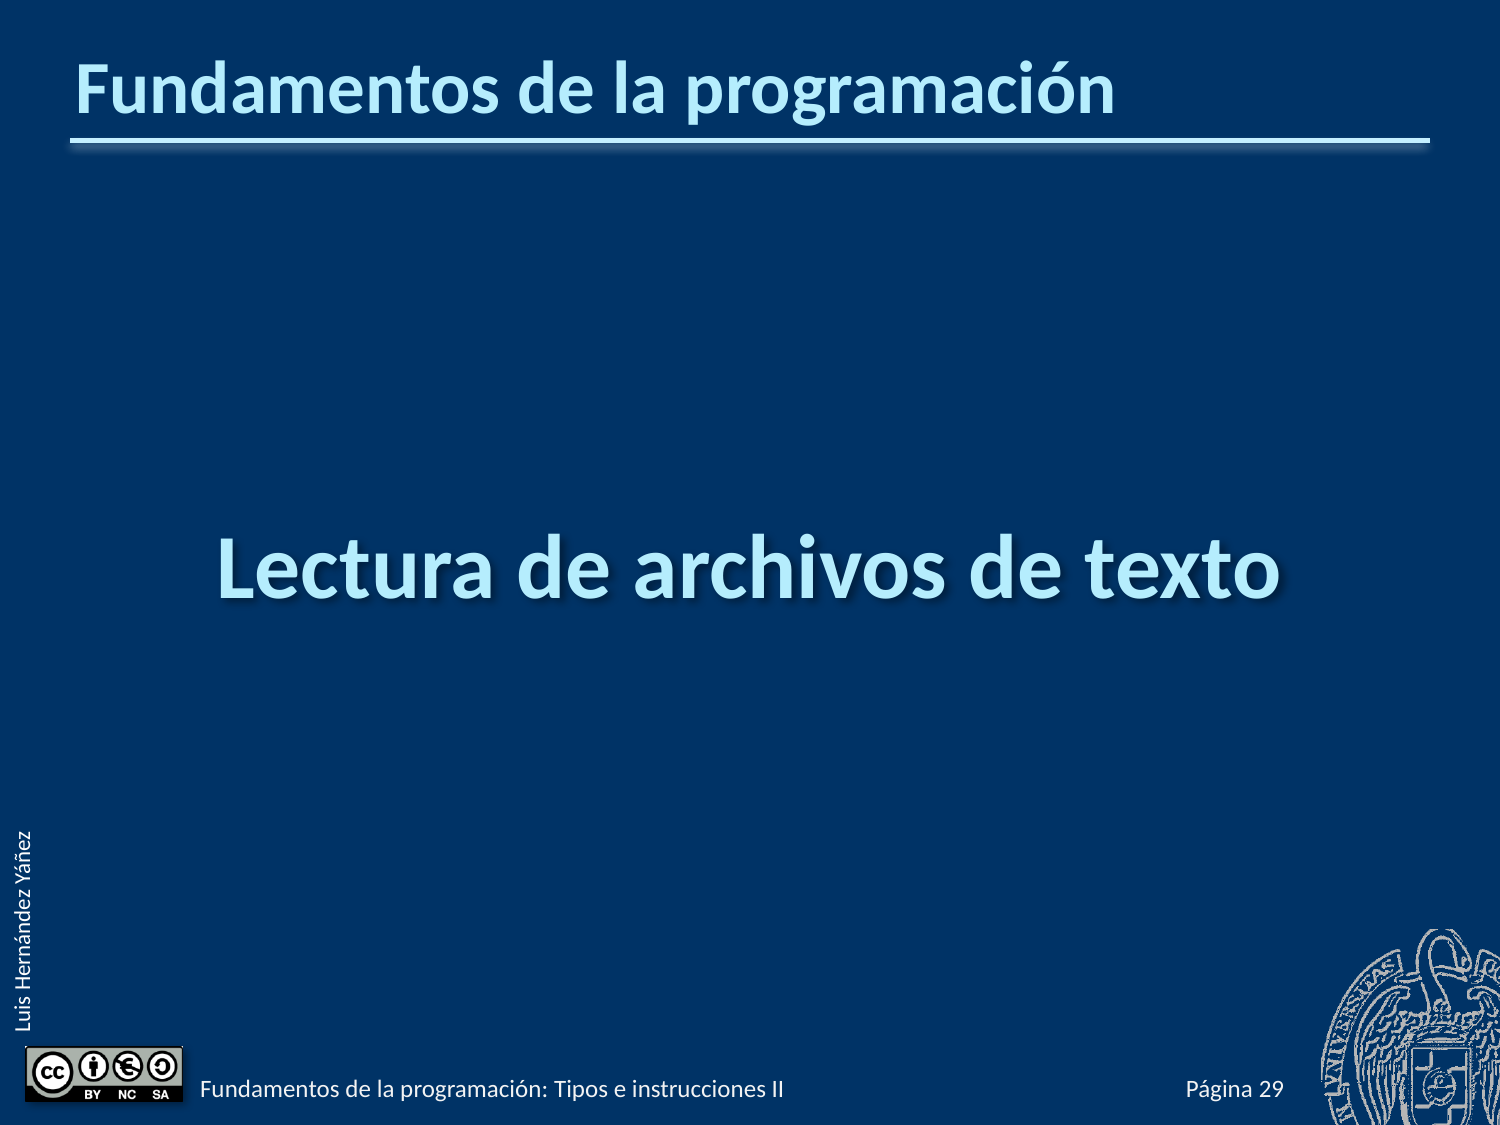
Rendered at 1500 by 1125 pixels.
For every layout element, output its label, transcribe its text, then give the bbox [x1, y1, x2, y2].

text_box Lectura de archivos de texto [201, 499, 1299, 624]
picture [25, 1046, 183, 1102]
title Fundamentos de la programación [75, 46, 1425, 129]
slide_number Página 253 [1136, 1042, 1285, 1103]
footer Fundamentos de la programación: Tipos e instrucciones II [200, 1042, 1114, 1103]
picture [1321, 929, 1500, 1125]
